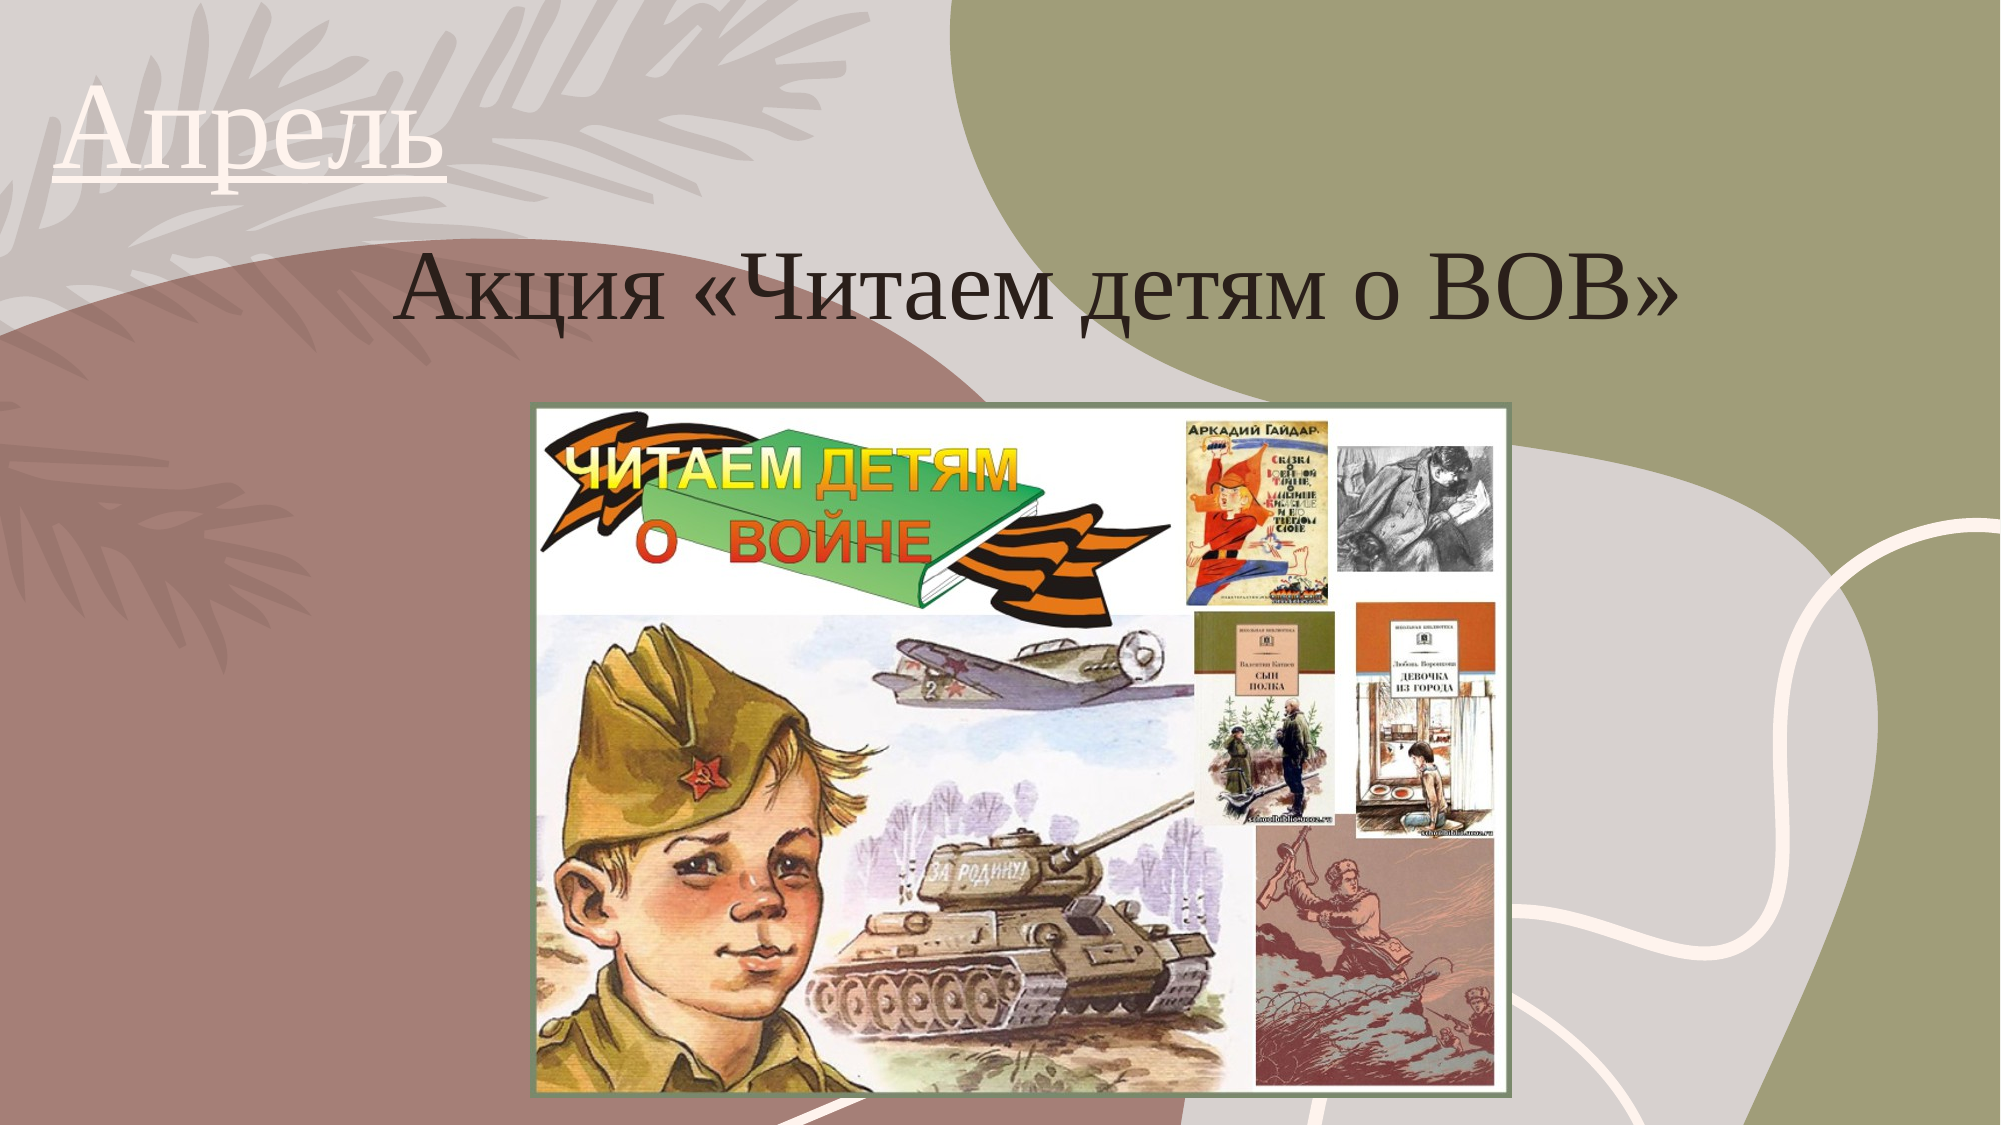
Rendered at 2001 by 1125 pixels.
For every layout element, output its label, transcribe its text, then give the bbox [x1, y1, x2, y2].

text_box Акция «Читаем детям о ВОВ» [377, 175, 1701, 349]
title Апрель [37, 29, 845, 204]
picture [530, 402, 1512, 1098]
